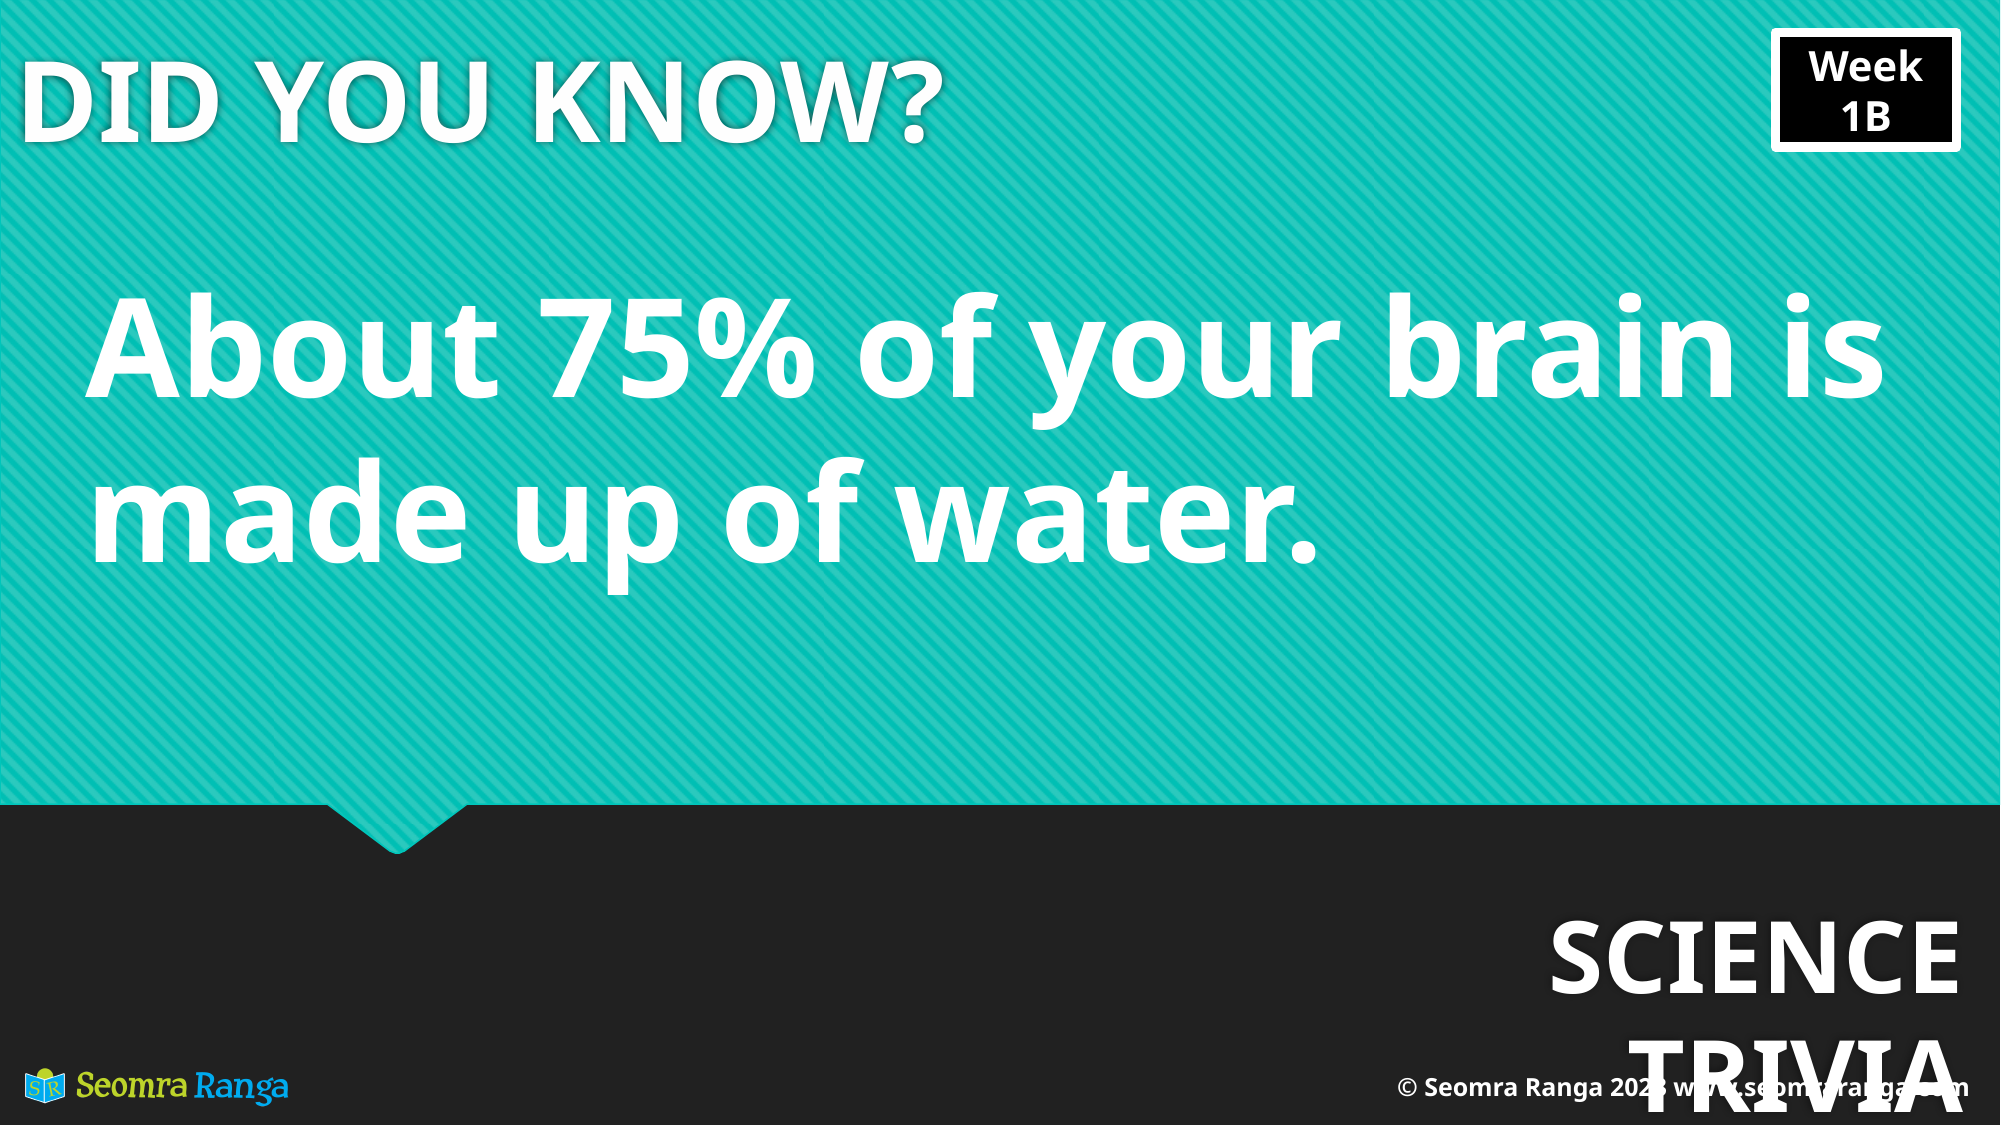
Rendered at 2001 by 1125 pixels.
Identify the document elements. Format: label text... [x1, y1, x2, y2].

text_box Week 1B [1775, 32, 1957, 148]
subtitle SCIENCE TRIVIA [1197, 885, 1979, 1014]
text_box About 75% of your brain is made up of water. [70, 252, 1931, 598]
picture [13, 1052, 301, 1125]
text_box © Seomra Ranga 2023 www.seomraranga.com [1367, 1064, 2000, 1110]
title DID YOU KNOW? [0, 15, 1735, 173]
